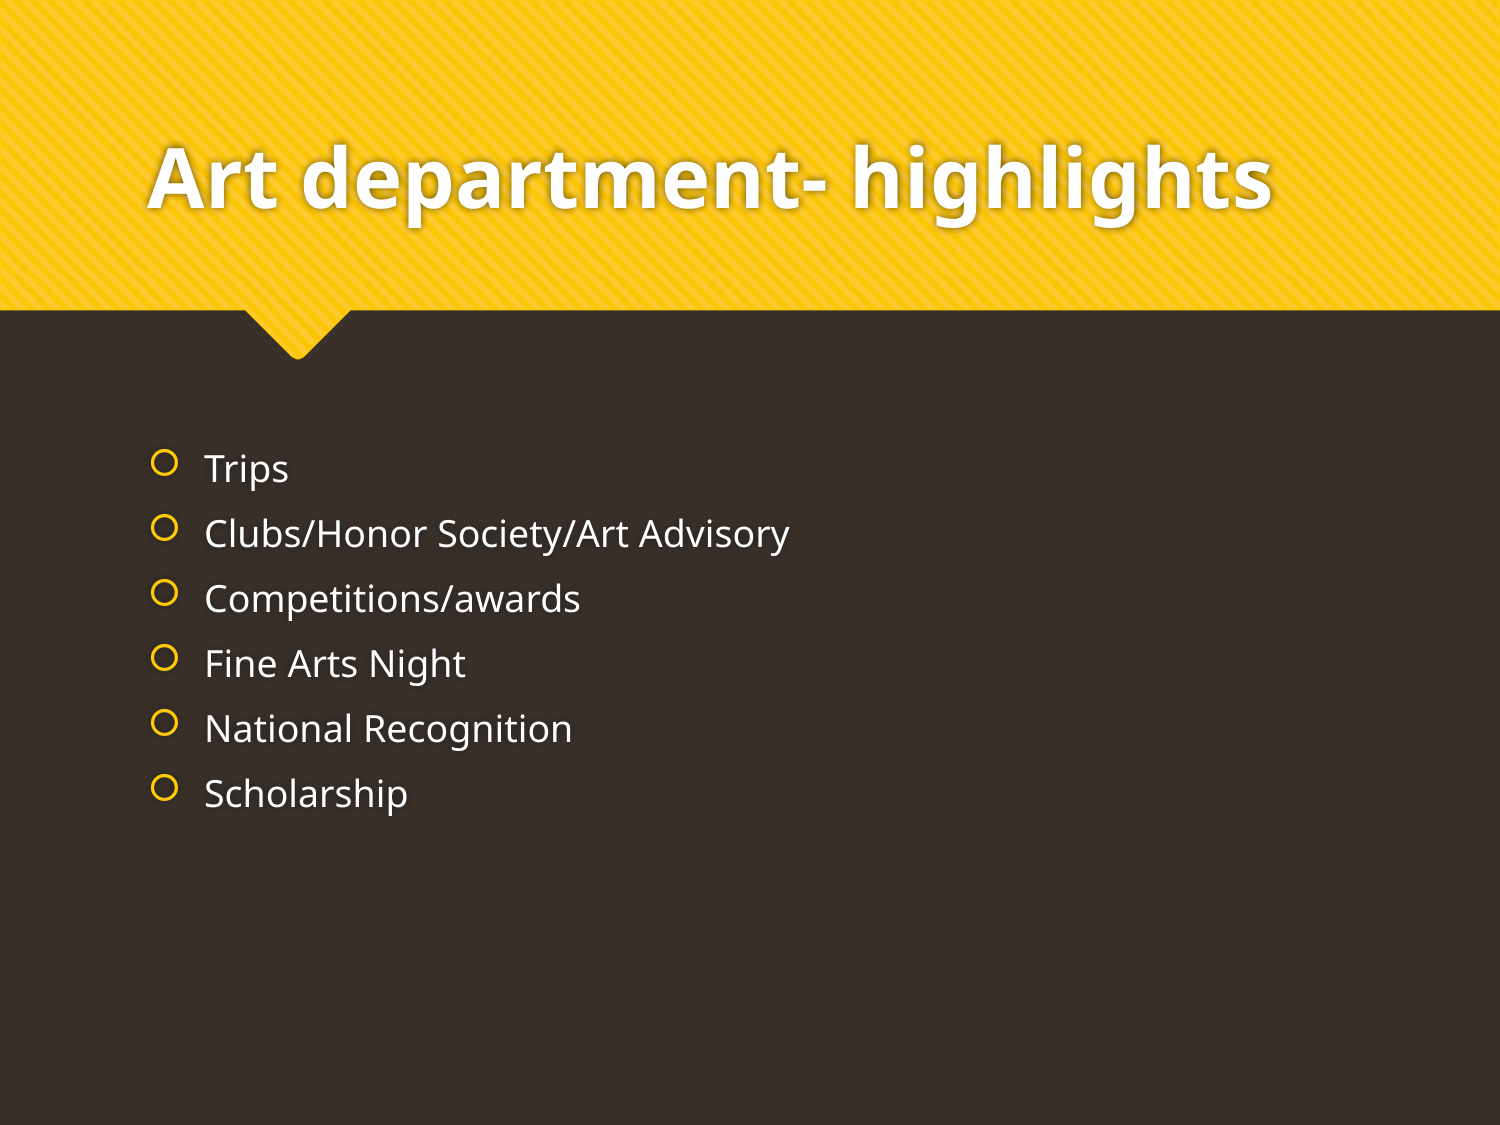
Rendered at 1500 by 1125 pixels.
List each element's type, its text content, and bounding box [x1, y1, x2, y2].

list Trips Clubs/Honor Society/Art Advisory Competitions/awards Fine Arts Night National Recognition Scholarship [132, 364, 1368, 962]
title Art department- highlights [132, 73, 1368, 233]
